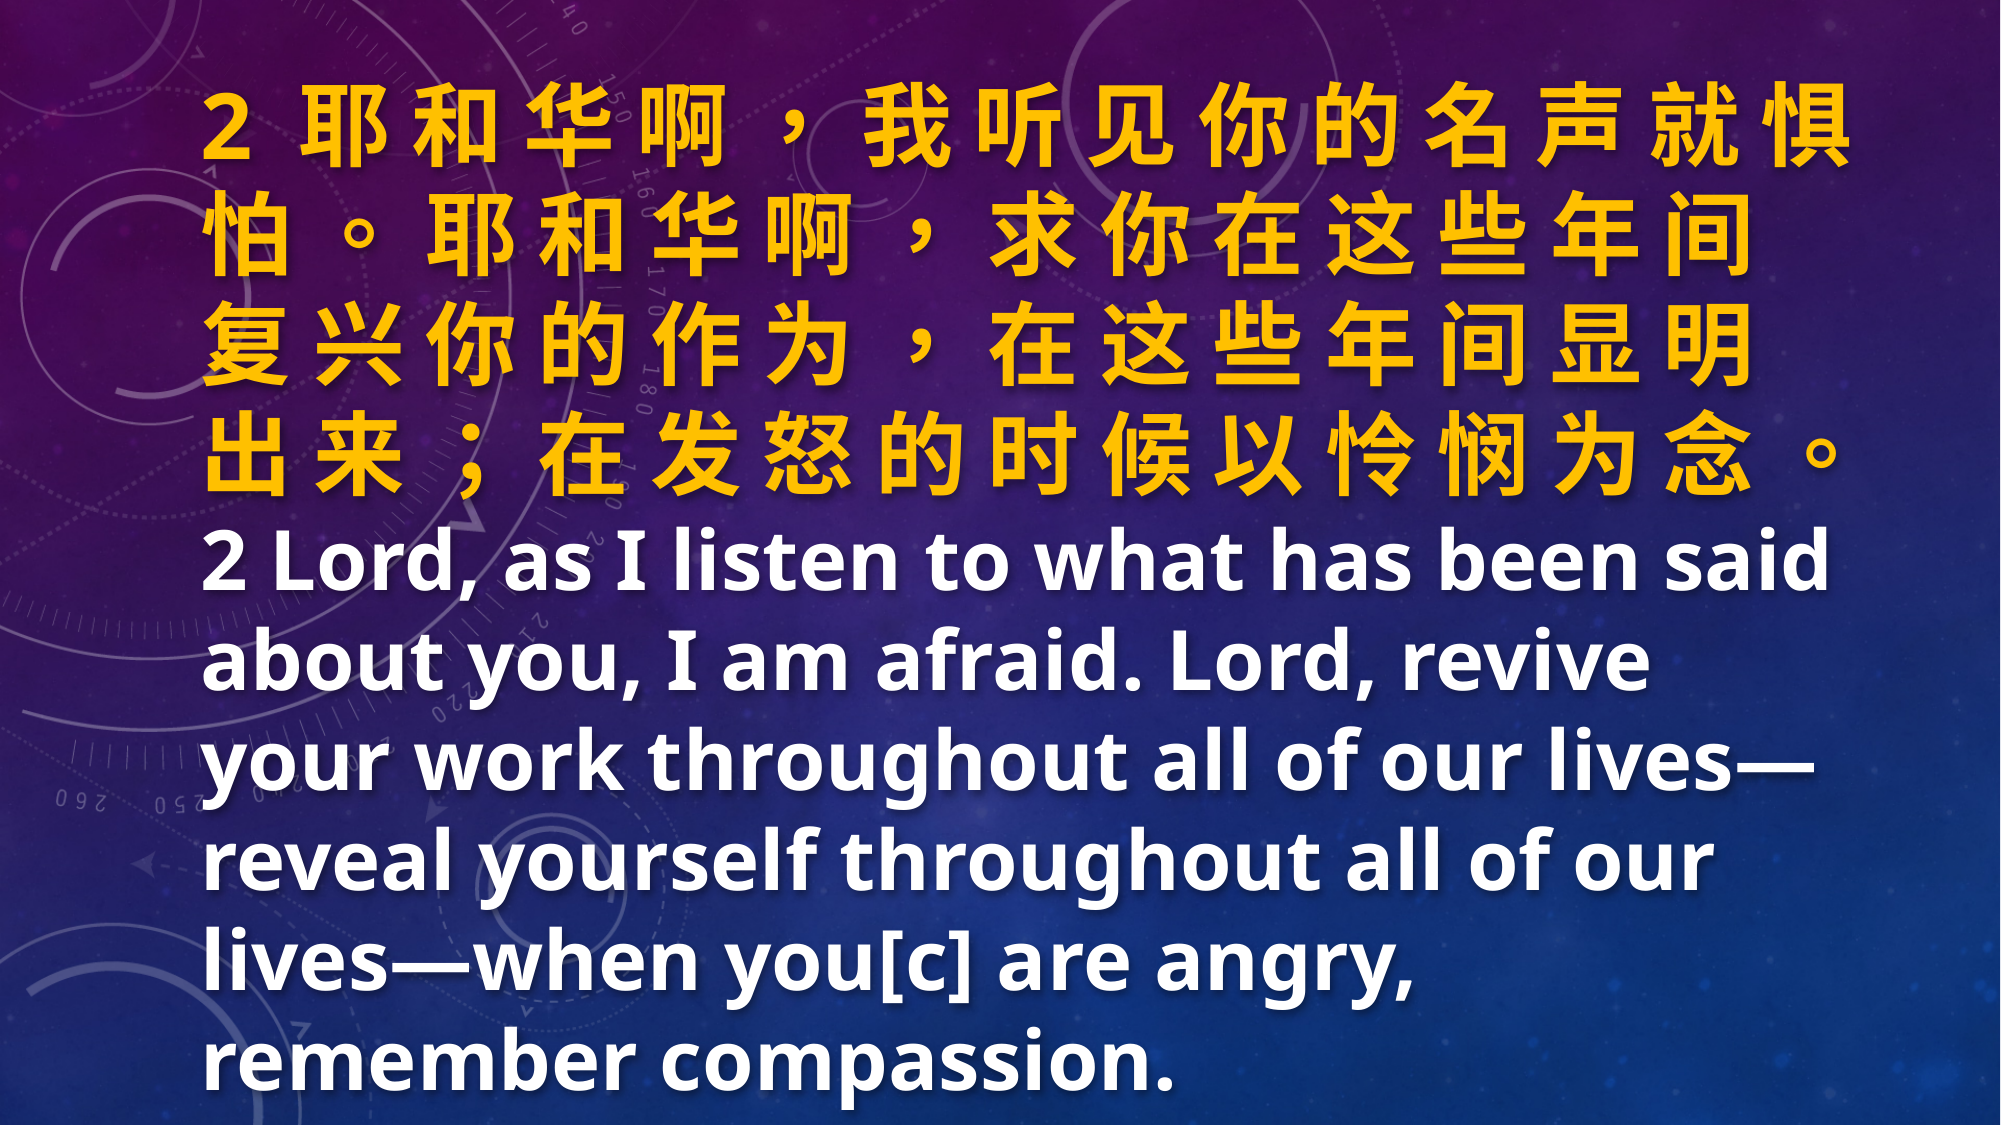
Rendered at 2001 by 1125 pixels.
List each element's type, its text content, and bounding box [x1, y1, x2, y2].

text_box 2 耶 和 华 啊 ， 我 听 见 你 的 名 声 就 惧 怕 。 耶 和 华 啊 ， 求 你 在 这 些 年 间 复 兴 你 的 作 为 ， 在 这 些 年 间 显 明 出 来 ； 在 发 怒 的 时 候 以 怜 悯 为 念 。 2 Lord, as I listen to what has been said about you, I am afraid. Lord, revive your work throughout all of our lives—reveal yourself throughout all of our lives—when you[c] are angry, remember compassion. [185, 60, 1880, 1115]
picture [0, 0, 2001, 1125]
